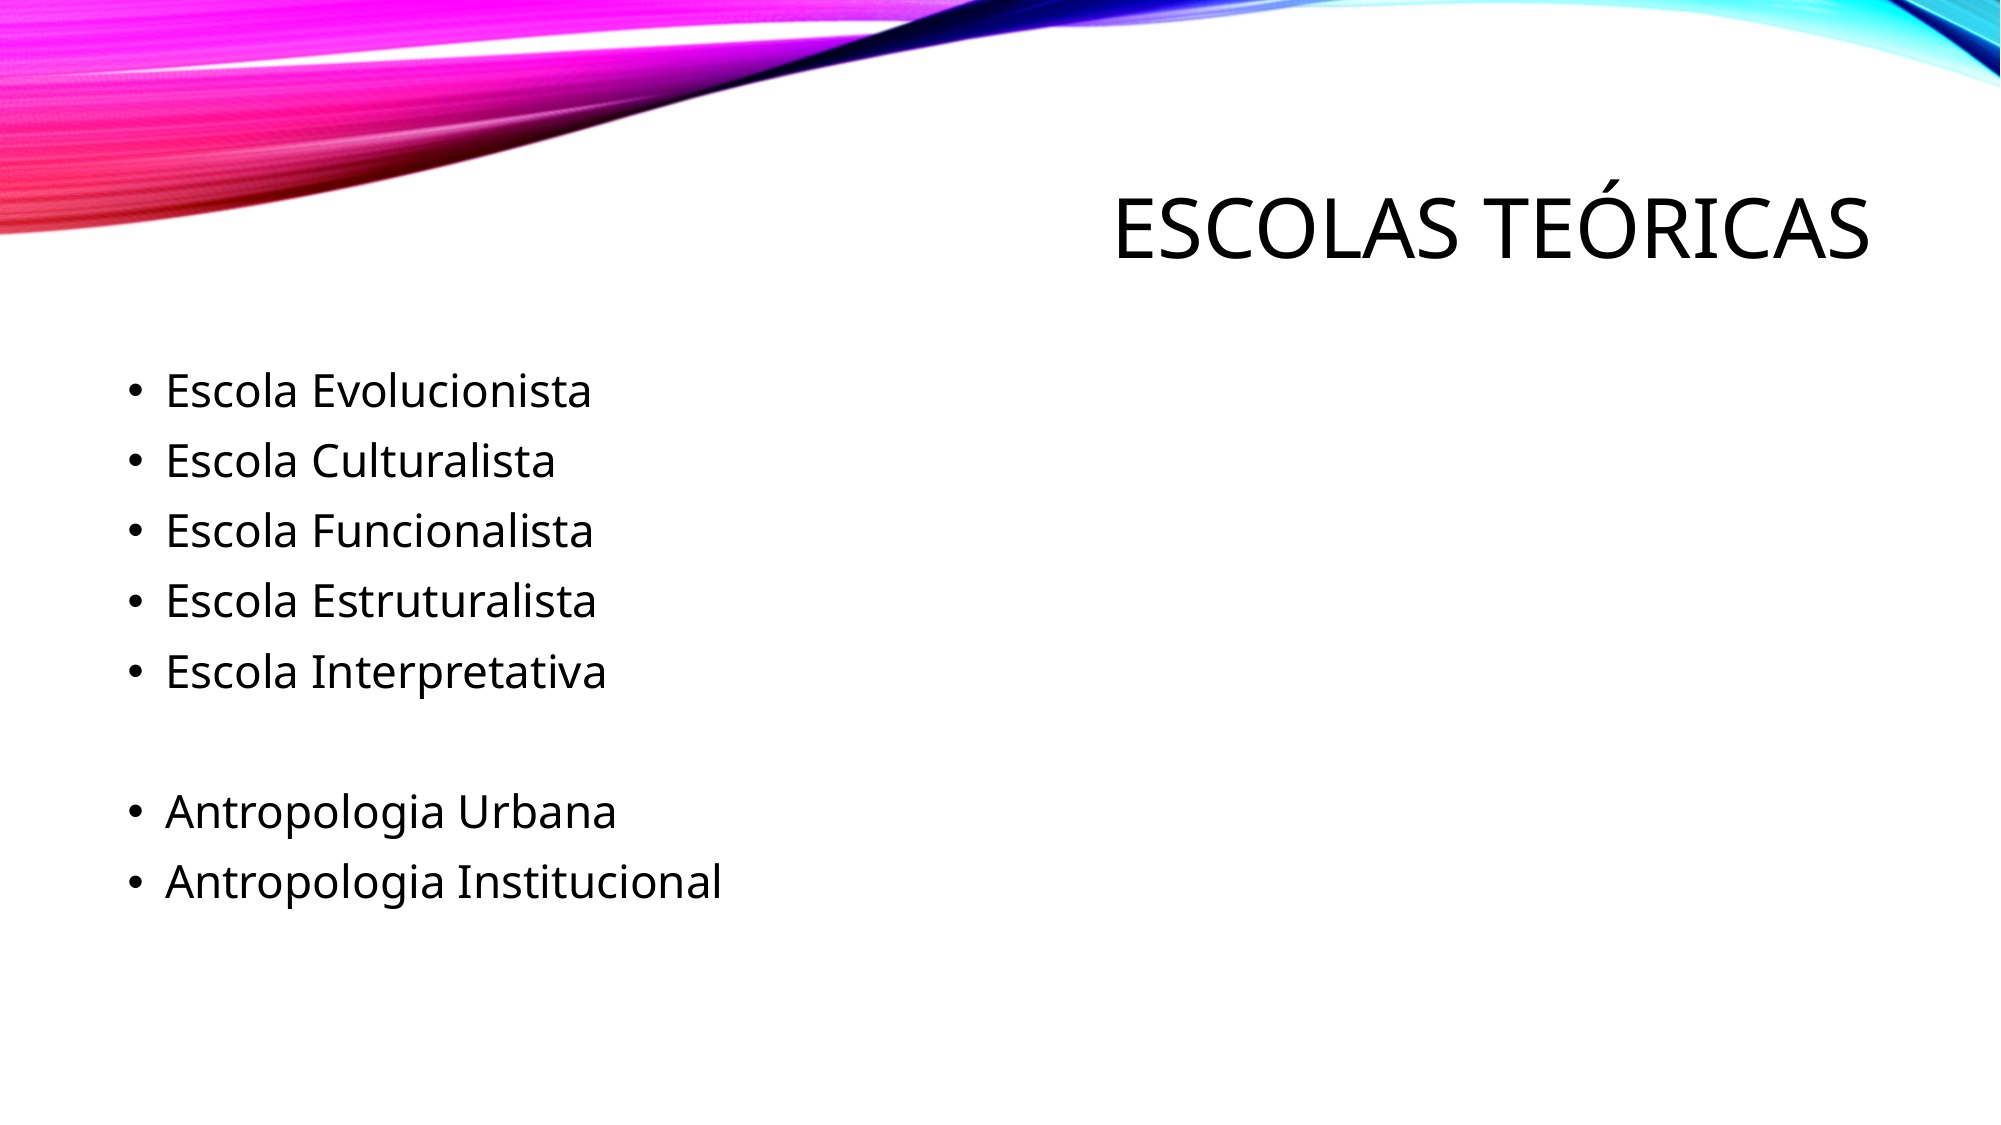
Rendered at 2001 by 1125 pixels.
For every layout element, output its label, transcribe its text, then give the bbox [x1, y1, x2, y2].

picture [1910, 0, 2000, 45]
picture [1890, 0, 2000, 75]
list Escola Evolucionista Escola Culturalista Escola Funcionalista Escola Estruturalista Escola Interpretativa Antropologia Urbana Antropologia Institucional [112, 360, 1888, 1021]
title Escolas teóricas [474, 125, 1888, 338]
picture [0, 0, 2000, 237]
